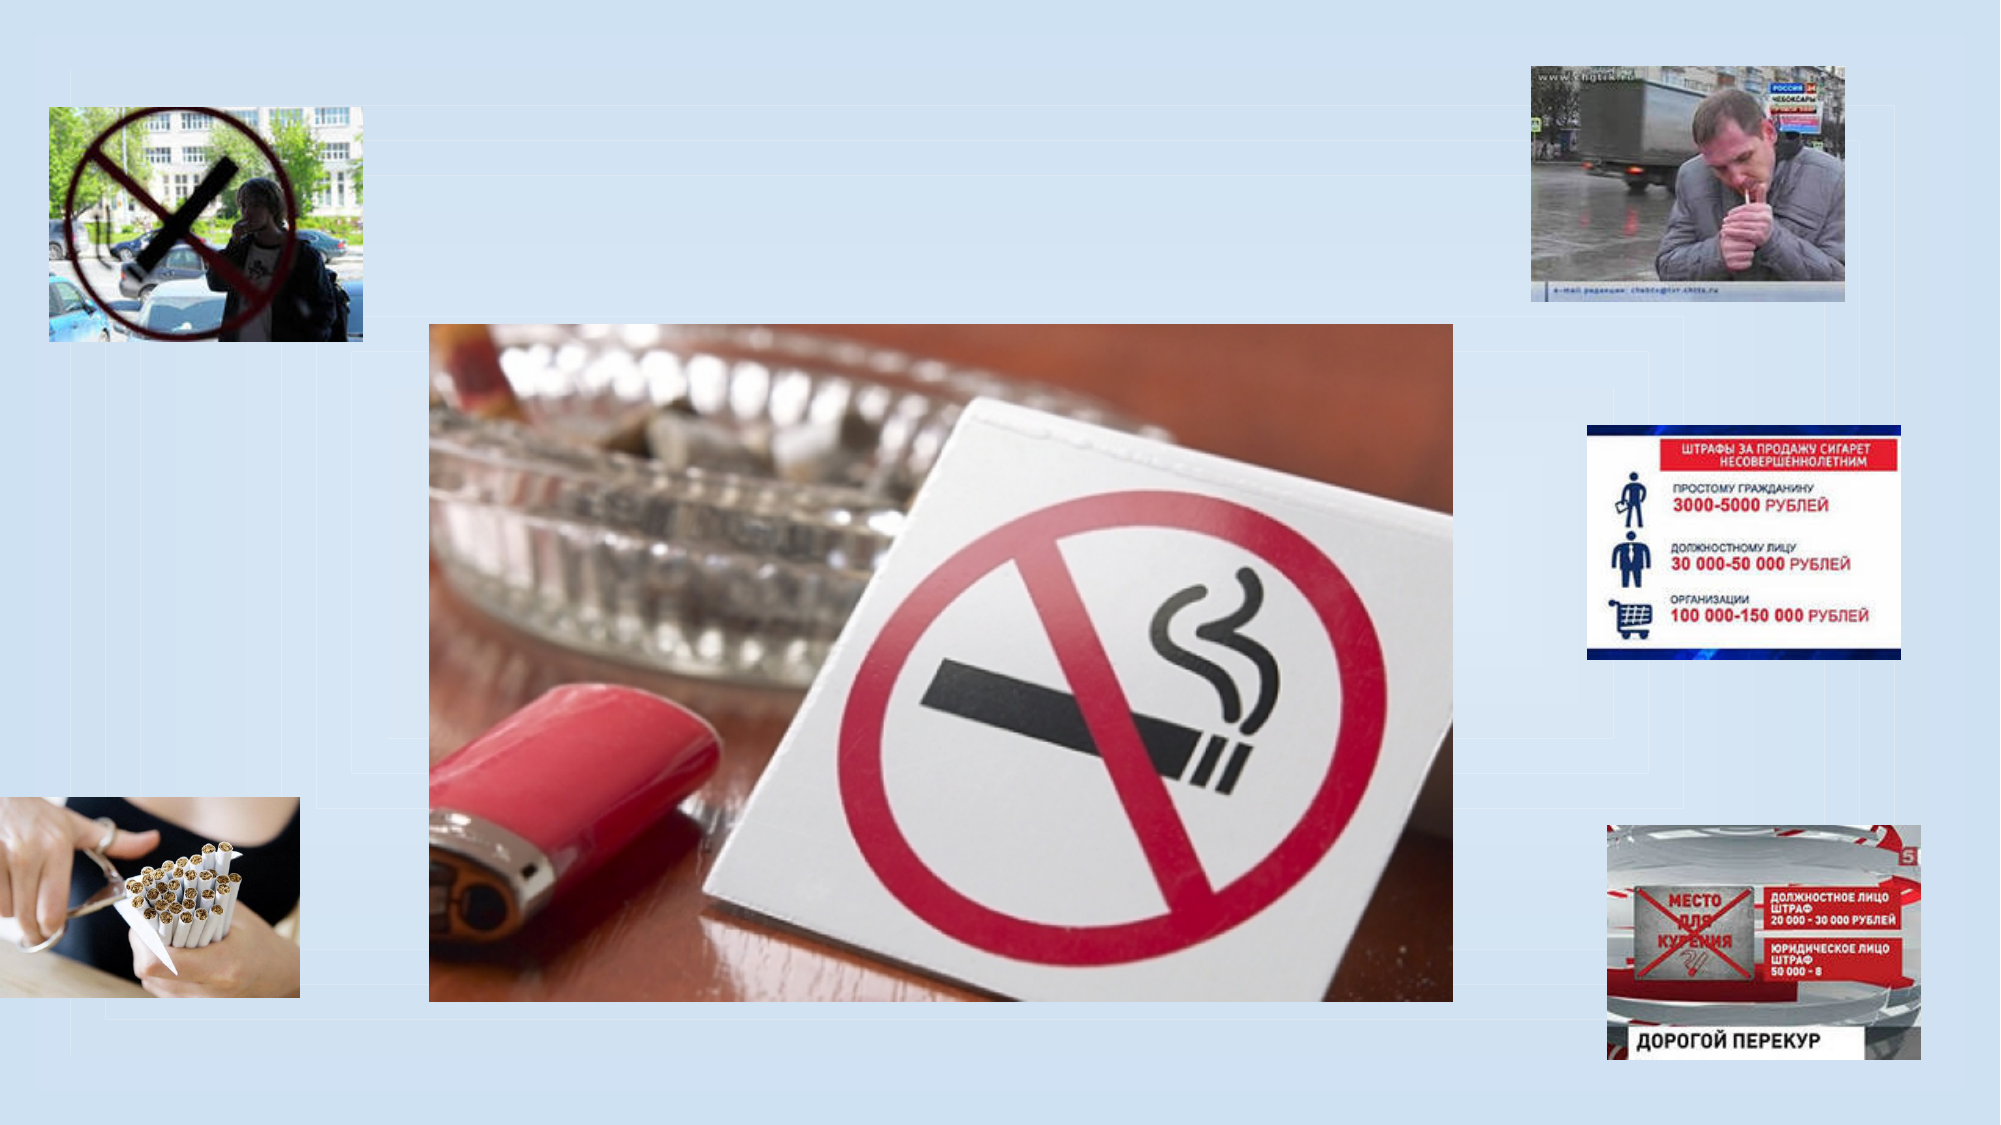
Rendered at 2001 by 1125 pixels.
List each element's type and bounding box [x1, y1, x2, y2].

picture [49, 107, 363, 343]
picture [1587, 425, 1901, 660]
picture [1607, 825, 1921, 1060]
picture [0, 797, 300, 998]
picture [1531, 66, 1845, 302]
picture [428, 324, 1453, 1002]
